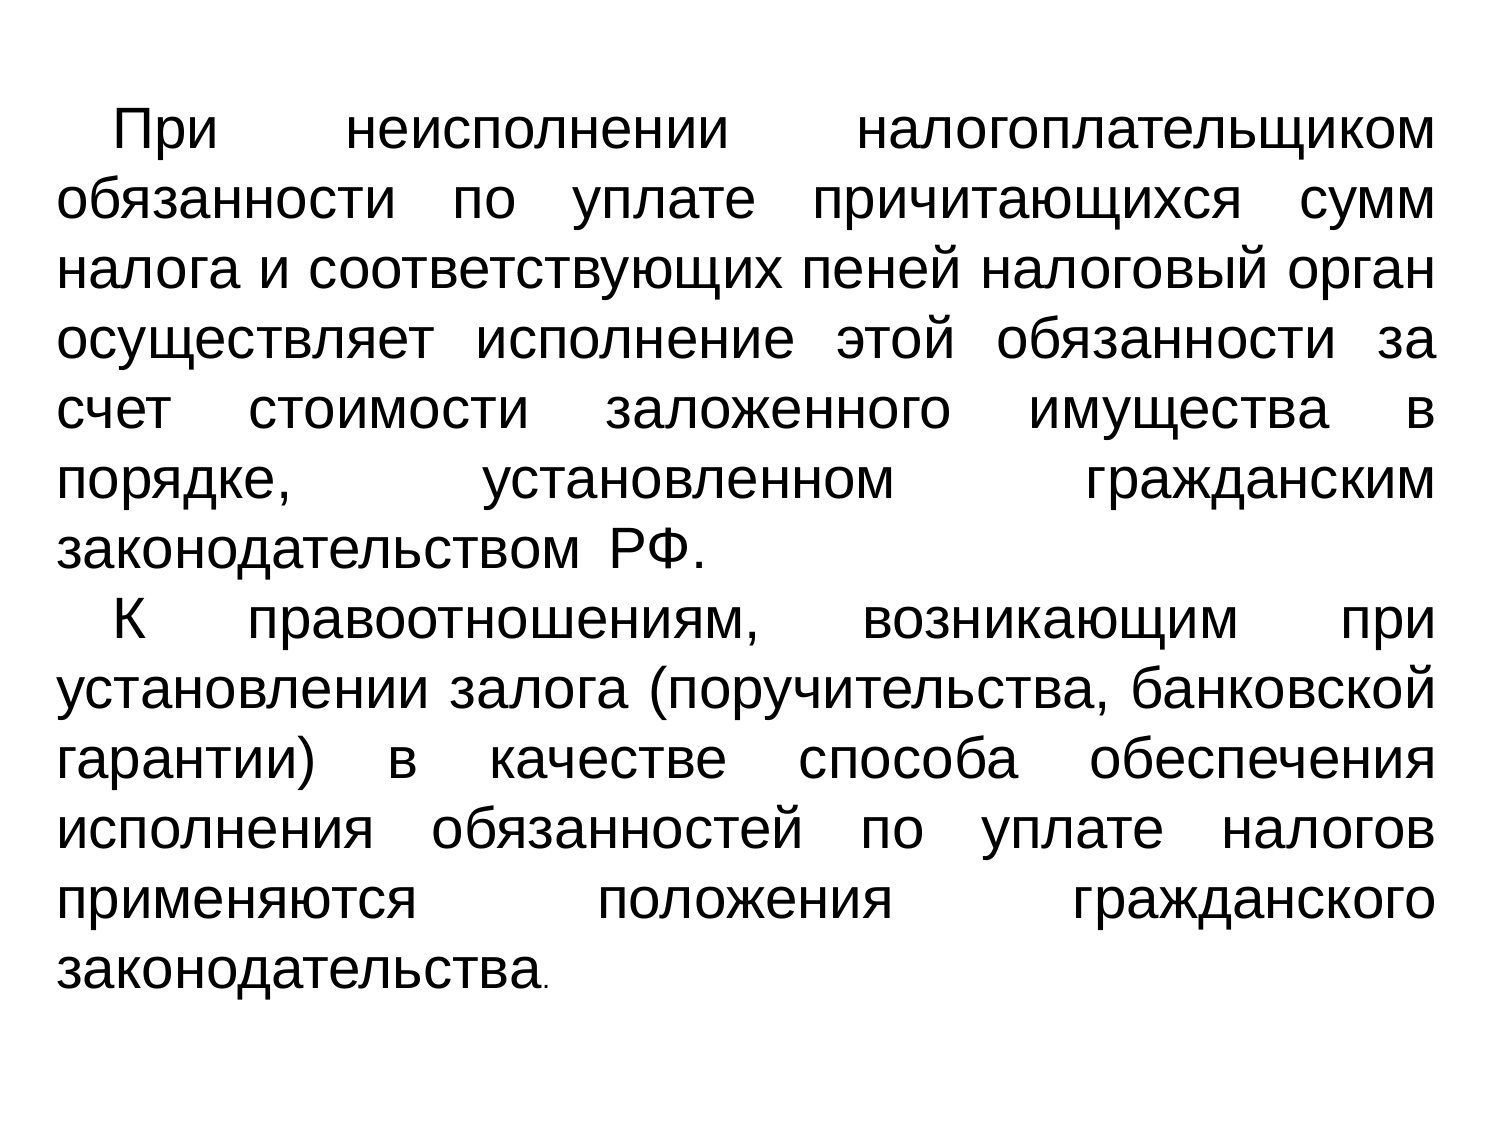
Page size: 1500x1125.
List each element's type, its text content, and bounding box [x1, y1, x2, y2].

text_box При неисполнении налогоплательщиком обязанности по уплате причитающихся сумм налога и соответствующих пеней налоговый орган осуществляет исполнение этой обязанности за счет стоимости заложенного имущества в порядке, установленном гражданским законодательством РФ. К правоотношениям, возникающим при установлении залога (поручительства, банковской гарантии) в качестве способа обеспечения исполнения обязанностей по уплате налогов применяются положения гражданского законодательства. [41, 82, 1453, 1008]
